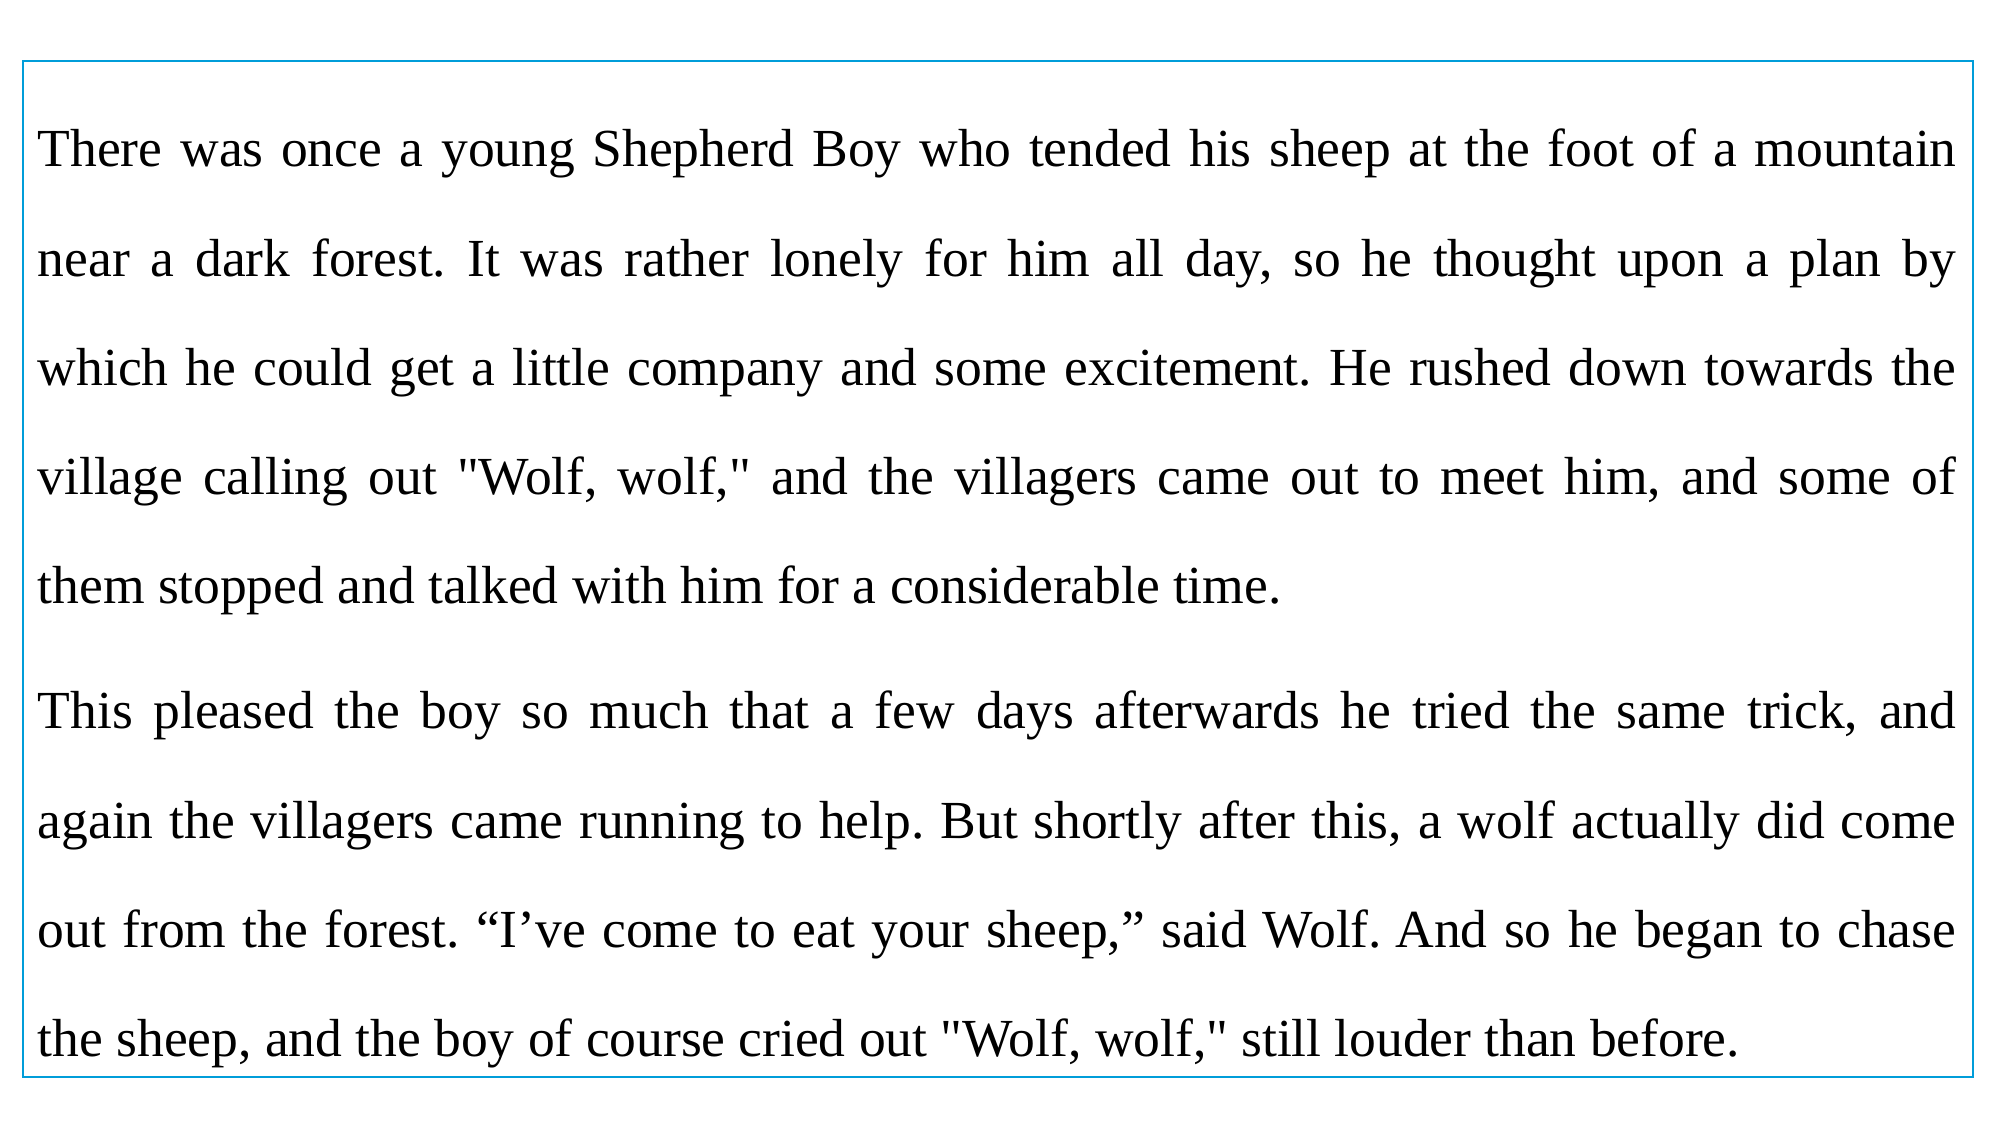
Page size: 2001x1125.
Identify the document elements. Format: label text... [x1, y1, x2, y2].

list There was once a young Shepherd Boy who tended his sheep at the foot of a mountain near a dark forest. It was rather lonely for him all day, so he thought upon a plan by which he could get a little company and some excitement. He rushed down towards the village calling out "Wolf, wolf," and the villagers came out to meet him, and some of them stopped and talked with him for a considerable time. This pleased the boy so much that a few days afterwards he tried the same trick, and again the villagers came running to help. But shortly after this, a wolf actually did come out from the forest. “I’ve come to eat your sheep,” said Wolf. And so he began to chase the sheep, and the boy of course cried out "Wolf, wolf," still louder than before. [22, 60, 1974, 1078]
